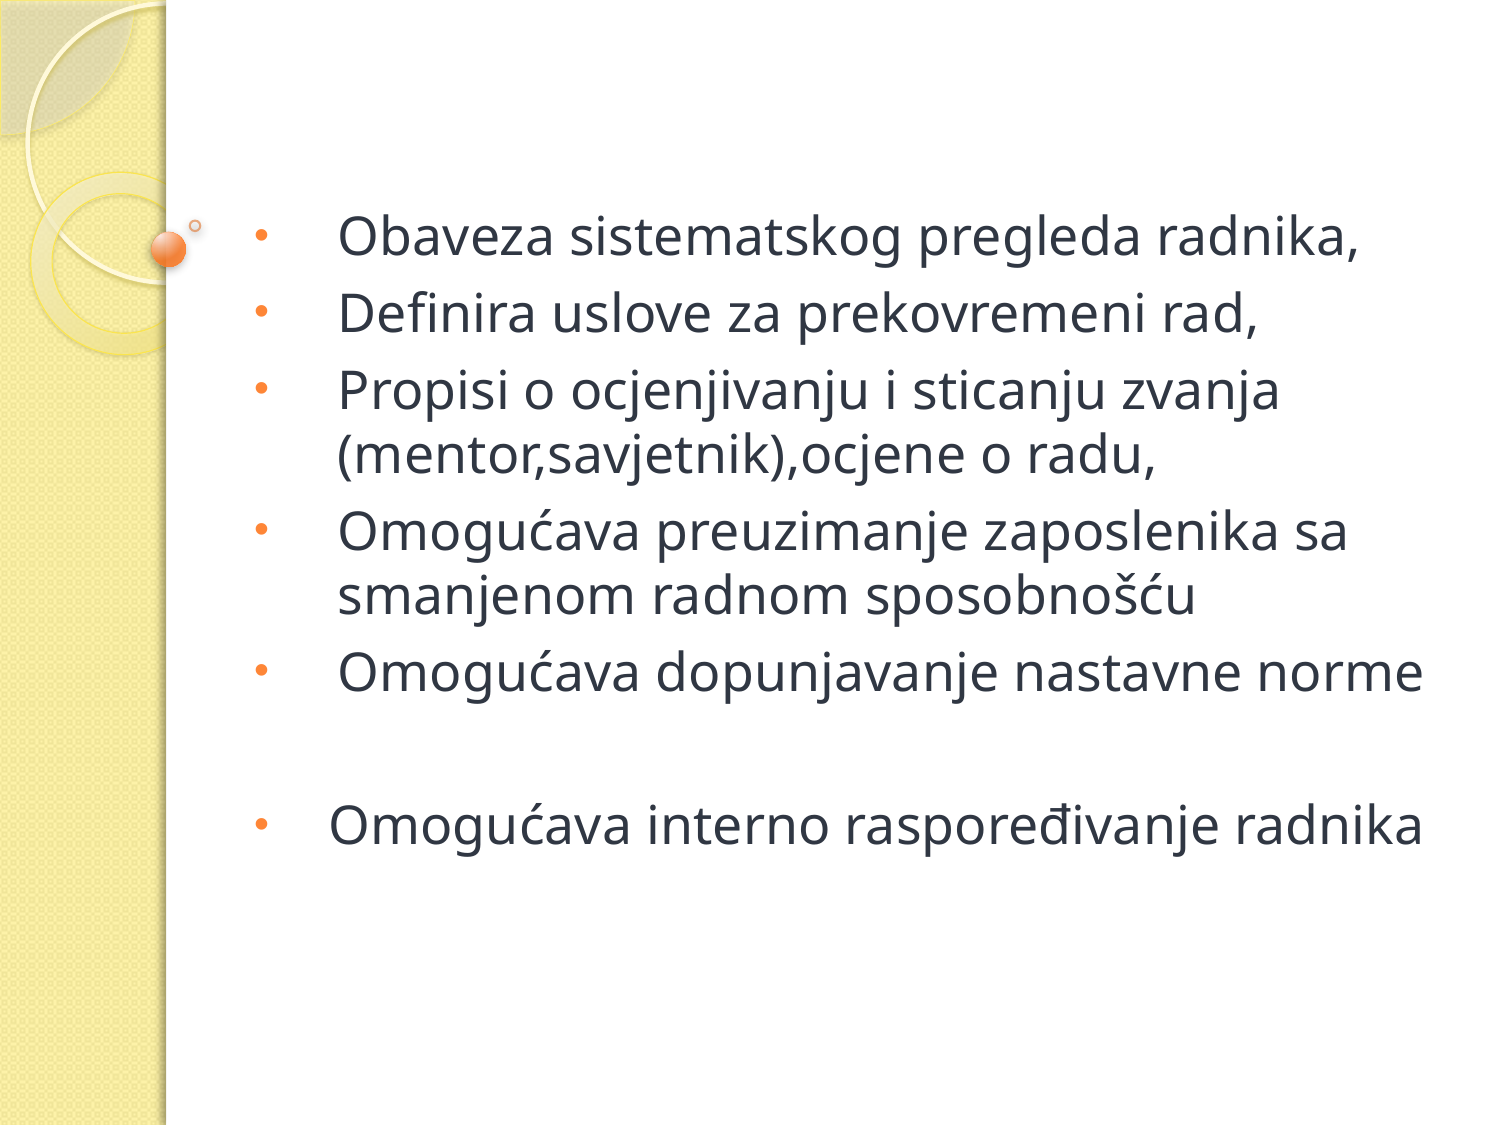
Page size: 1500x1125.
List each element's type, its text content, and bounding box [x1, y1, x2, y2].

subtitle Obaveza sistematskog pregleda radnika, Definira uslove za prekovremeni rad, Propisi o ocjenjivanju i sticanju zvanja (mentor,savjetnik),ocjene o radu, Omogućava preuzimanje zaposlenika sa smanjenom radnom sposobnošću Omogućava dopunjavanje nastavne norme Omogućava interno raspoređivanje radnika [234, 125, 1450, 894]
